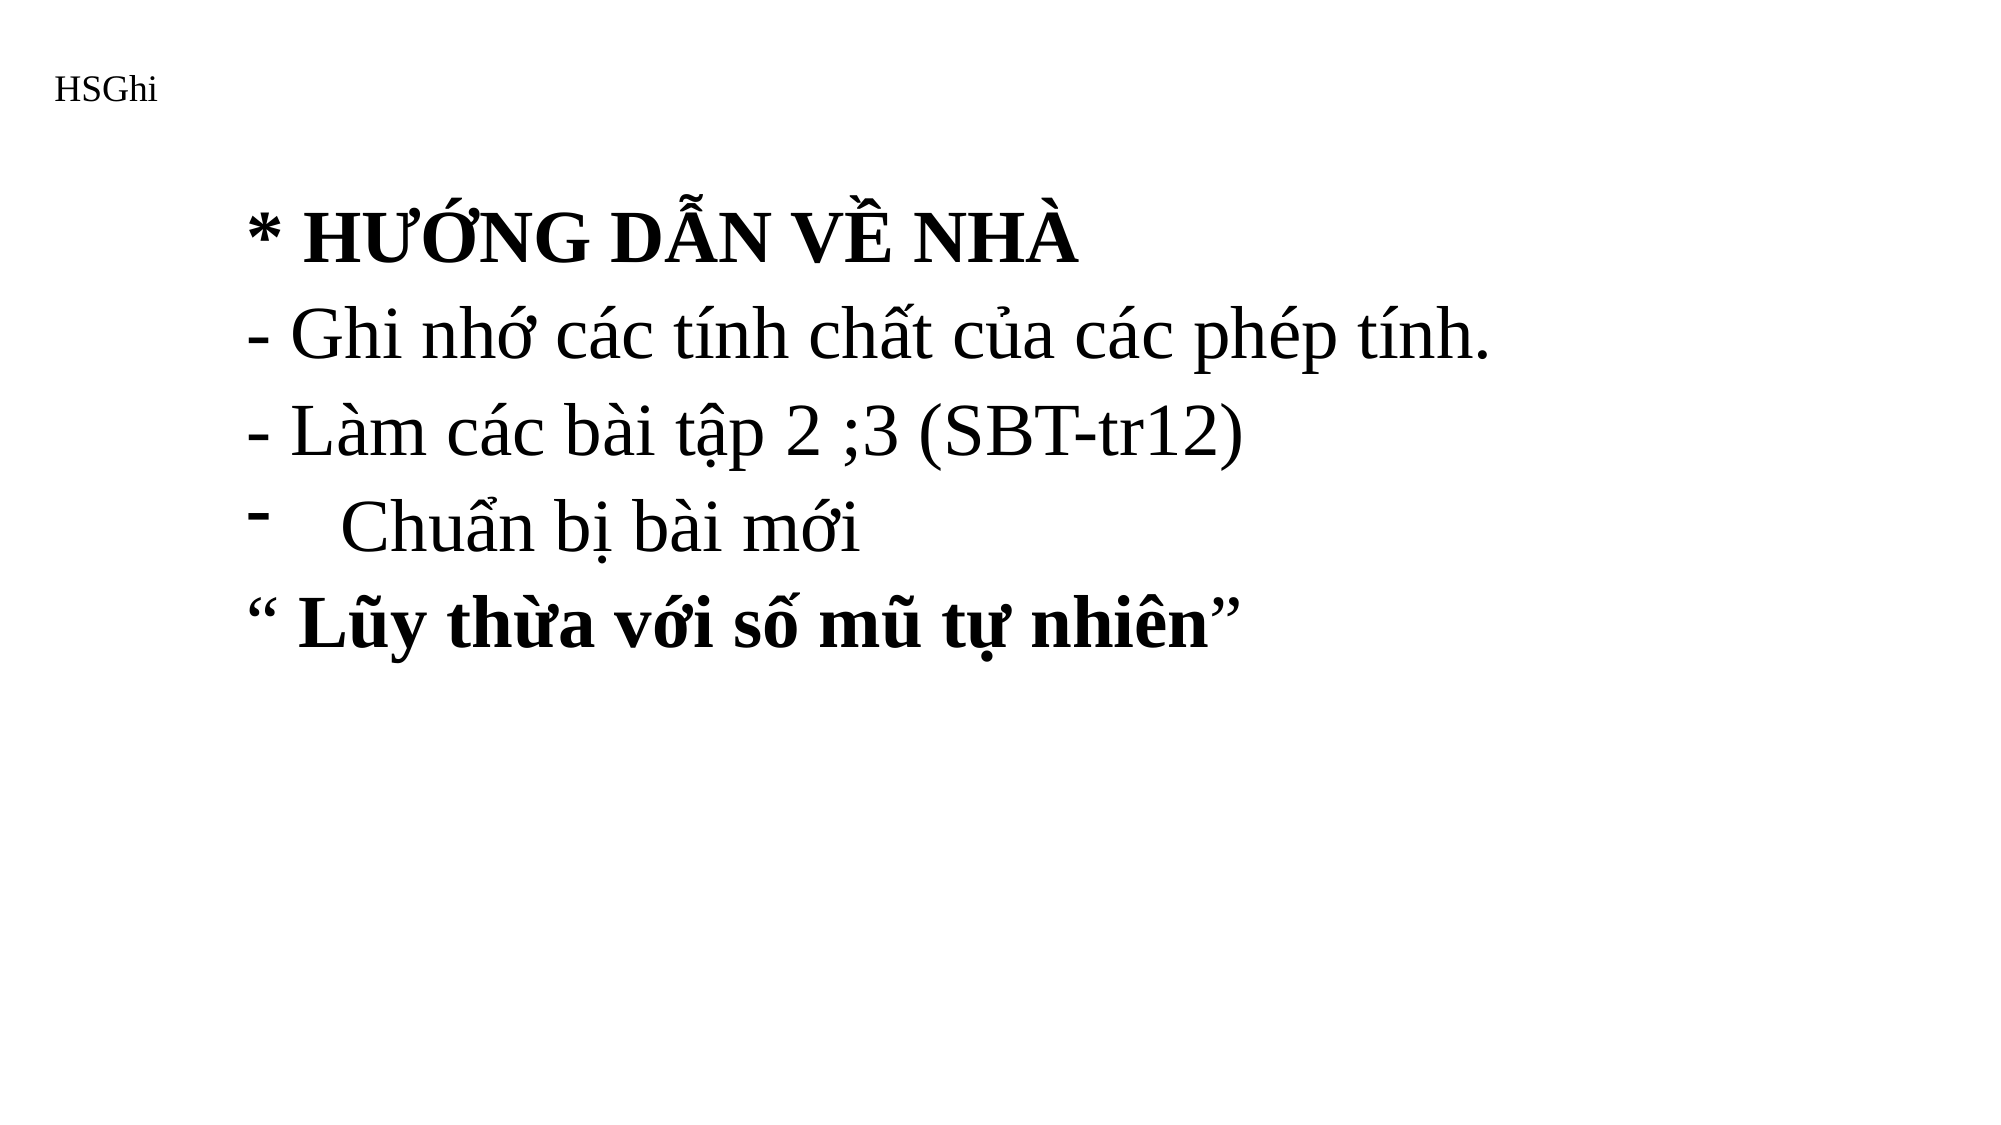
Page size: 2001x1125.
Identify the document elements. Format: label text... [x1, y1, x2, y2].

text_box * HƯỚNG DẪN VỀ NHÀ - Ghi nhớ các tính chất của các phép tính. - Làm các bài tập 2 ;3 (SBT-tr12) Chuẩn bị bài mới “ Lũy thừa với số mũ tự nhiên” [232, 173, 1663, 767]
text_box HSGhi [39, 56, 174, 117]
